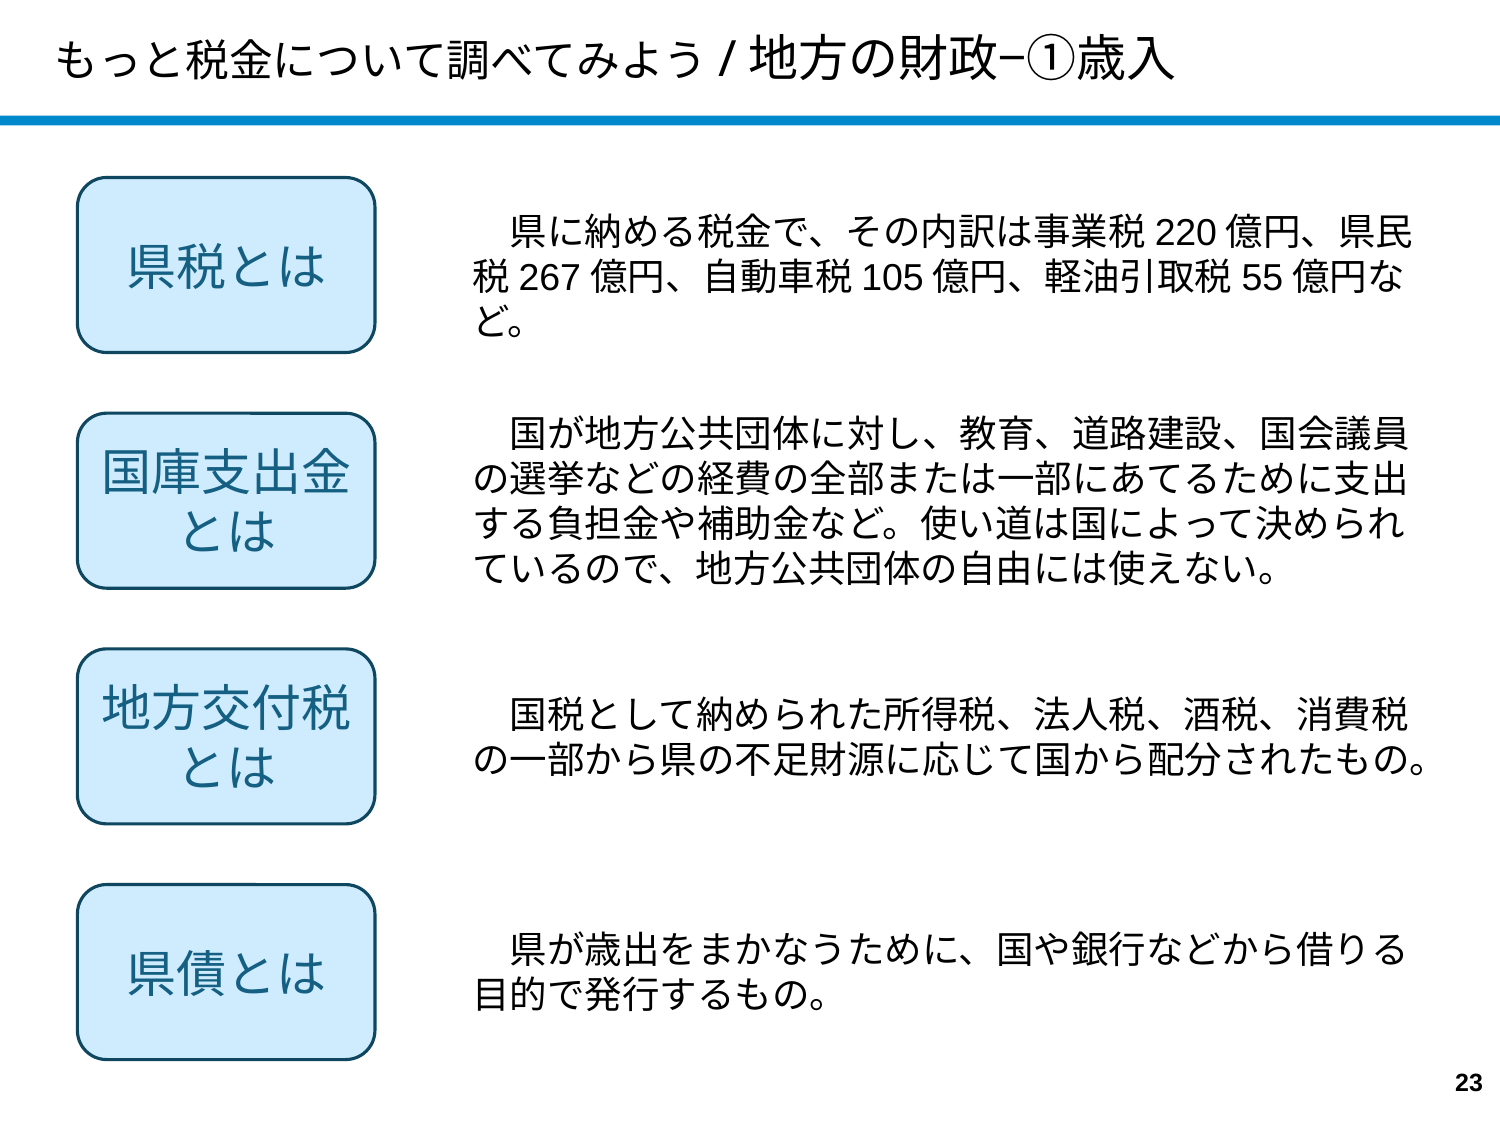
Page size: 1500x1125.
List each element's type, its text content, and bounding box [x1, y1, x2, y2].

text_box 国が地方公共団体に対し、教育、道路建設、国会議員の選挙などの経費の全部または一部にあてるために支出する負担金や補助金など。使い道は国によって決められているので、地方公共団体の自由には使えない。 [457, 402, 1450, 597]
text_box 県税とは [75, 175, 377, 355]
text_box 県に納める税金で、その内訳は事業税220億円、県民税267億円、自動車税105億円、軽油引取税55億円など。 [457, 201, 1450, 351]
text_box 国庫支出金とは [75, 411, 377, 590]
slide_number 23 [1438, 1056, 1500, 1106]
text_box 国税として納められた所得税、法人税、酒税、消費税の一部から県の不足財源に応じて国から配分されたもの。 [457, 683, 1450, 789]
text_box もっと税金について調べてみよう/地方の財政−①歳入 [39, 0, 1315, 117]
text_box 地方交付税とは [75, 647, 377, 826]
text_box 県が歳出をまかなうために、国や銀行などから借りる目的で発行するもの。 [457, 919, 1450, 1024]
text_box 県債とは [75, 882, 377, 1062]
